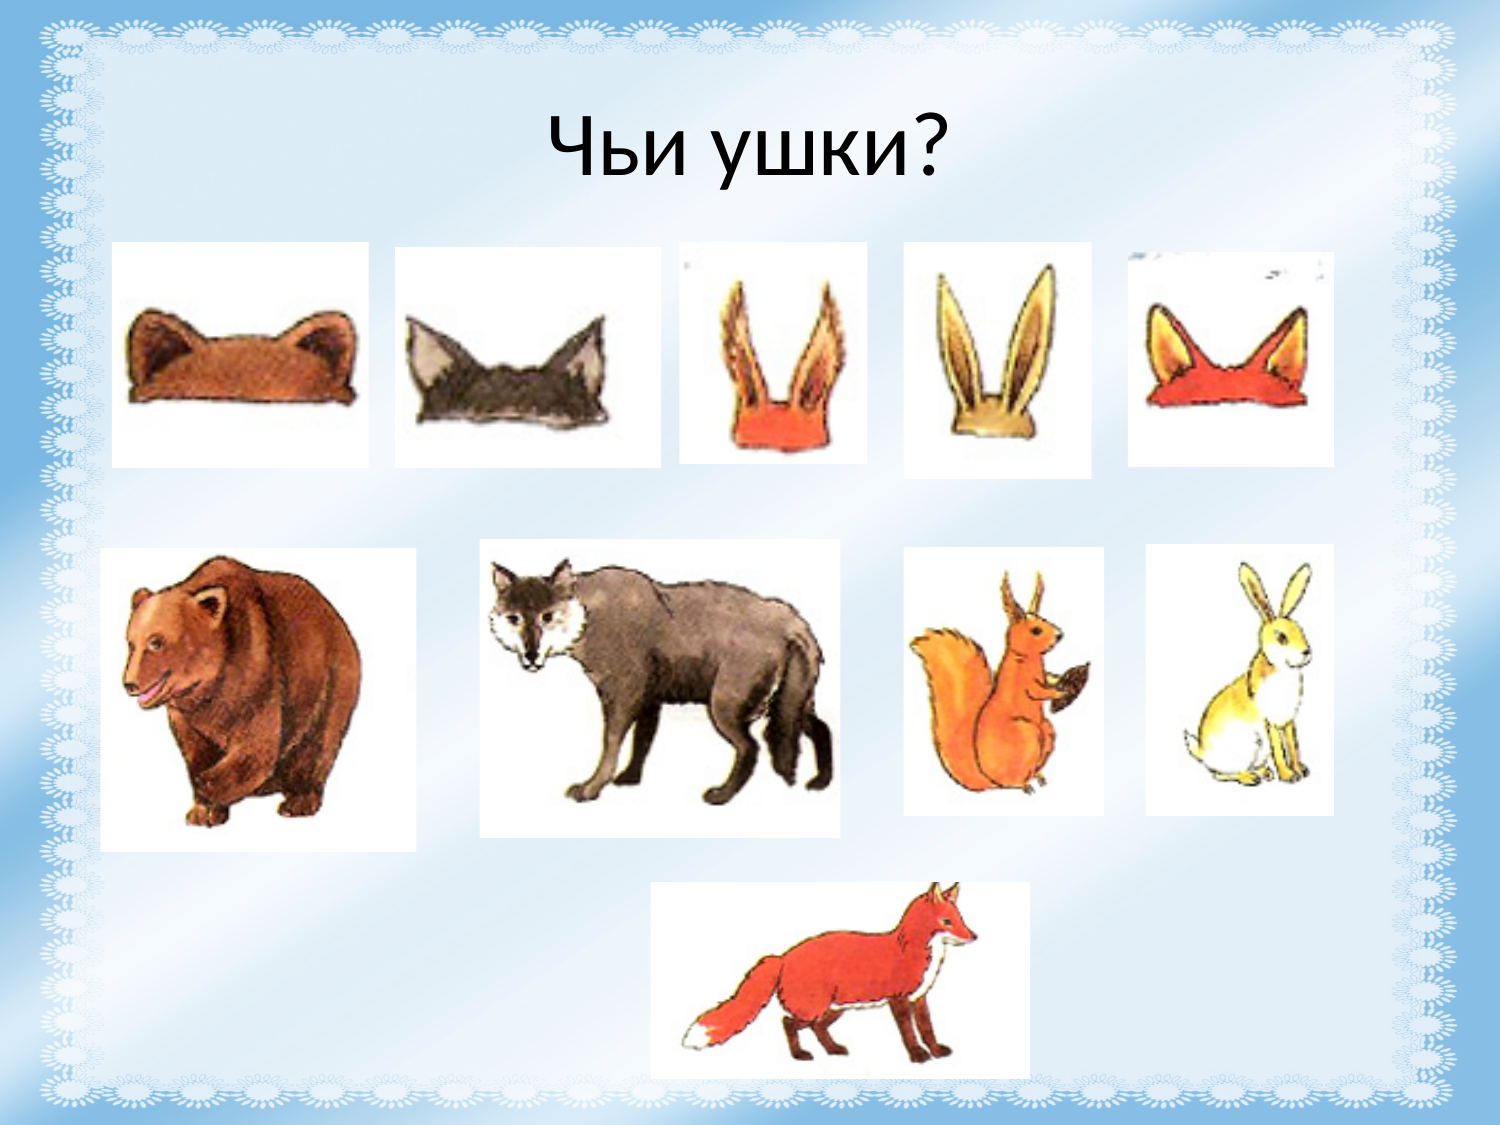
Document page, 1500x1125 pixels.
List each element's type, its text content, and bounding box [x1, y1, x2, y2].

picture [1127, 252, 1335, 467]
picture [479, 538, 841, 838]
picture [678, 242, 868, 464]
picture [903, 547, 1105, 816]
picture [1145, 543, 1335, 816]
picture [903, 242, 1092, 479]
picture [100, 548, 417, 852]
picture [394, 246, 662, 469]
picture [650, 881, 1031, 1079]
picture [111, 242, 369, 469]
title Чьи ушки? [74, 44, 1426, 233]
